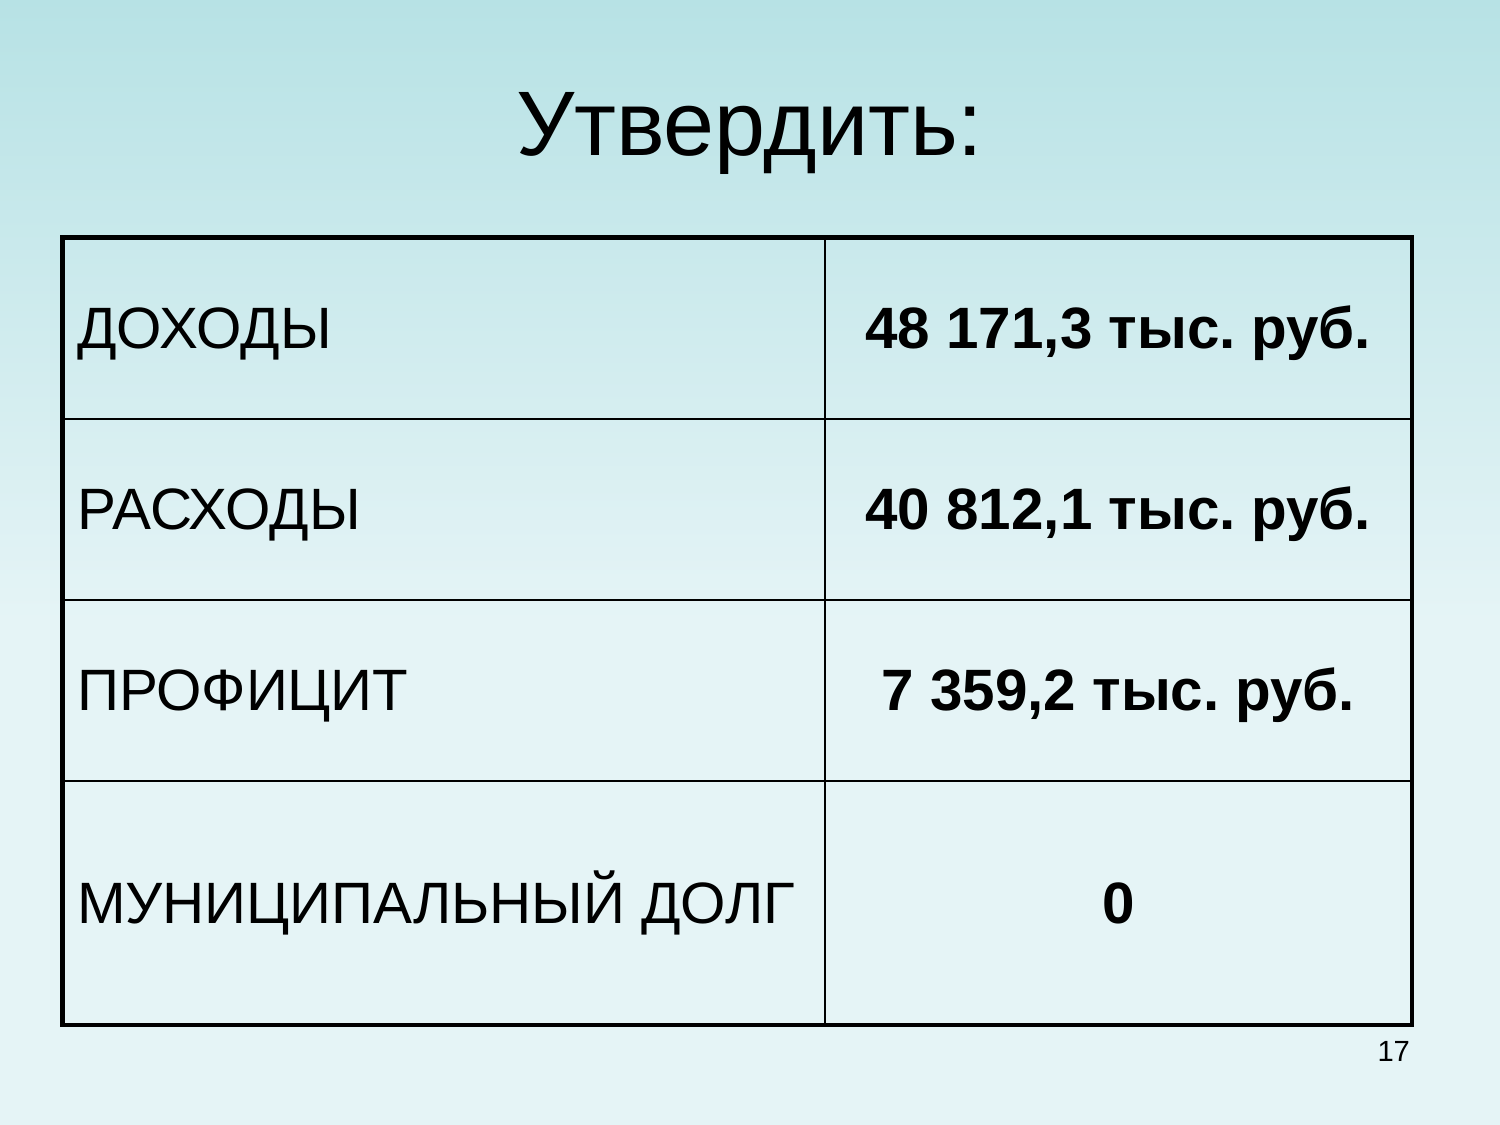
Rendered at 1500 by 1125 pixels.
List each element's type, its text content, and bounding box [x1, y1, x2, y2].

slide_number 17 [1074, 1024, 1425, 1103]
table_header 48 171,3 тыс. руб. [826, 240, 1410, 418]
table_header ДОХОДЫ [65, 240, 824, 418]
table_cell РАСХОДЫ [65, 420, 824, 599]
title Утвердить: [75, 50, 1425, 188]
table_cell МУНИЦИПАЛЬНЫЙ ДОЛГ [65, 782, 824, 1023]
table_cell 40 812,1 тыс. руб. [826, 420, 1410, 599]
table_cell 0 [826, 782, 1410, 1023]
table_cell ПРОФИЦИТ [65, 601, 824, 780]
table_cell 7 359,2 тыс. руб. [826, 601, 1410, 780]
